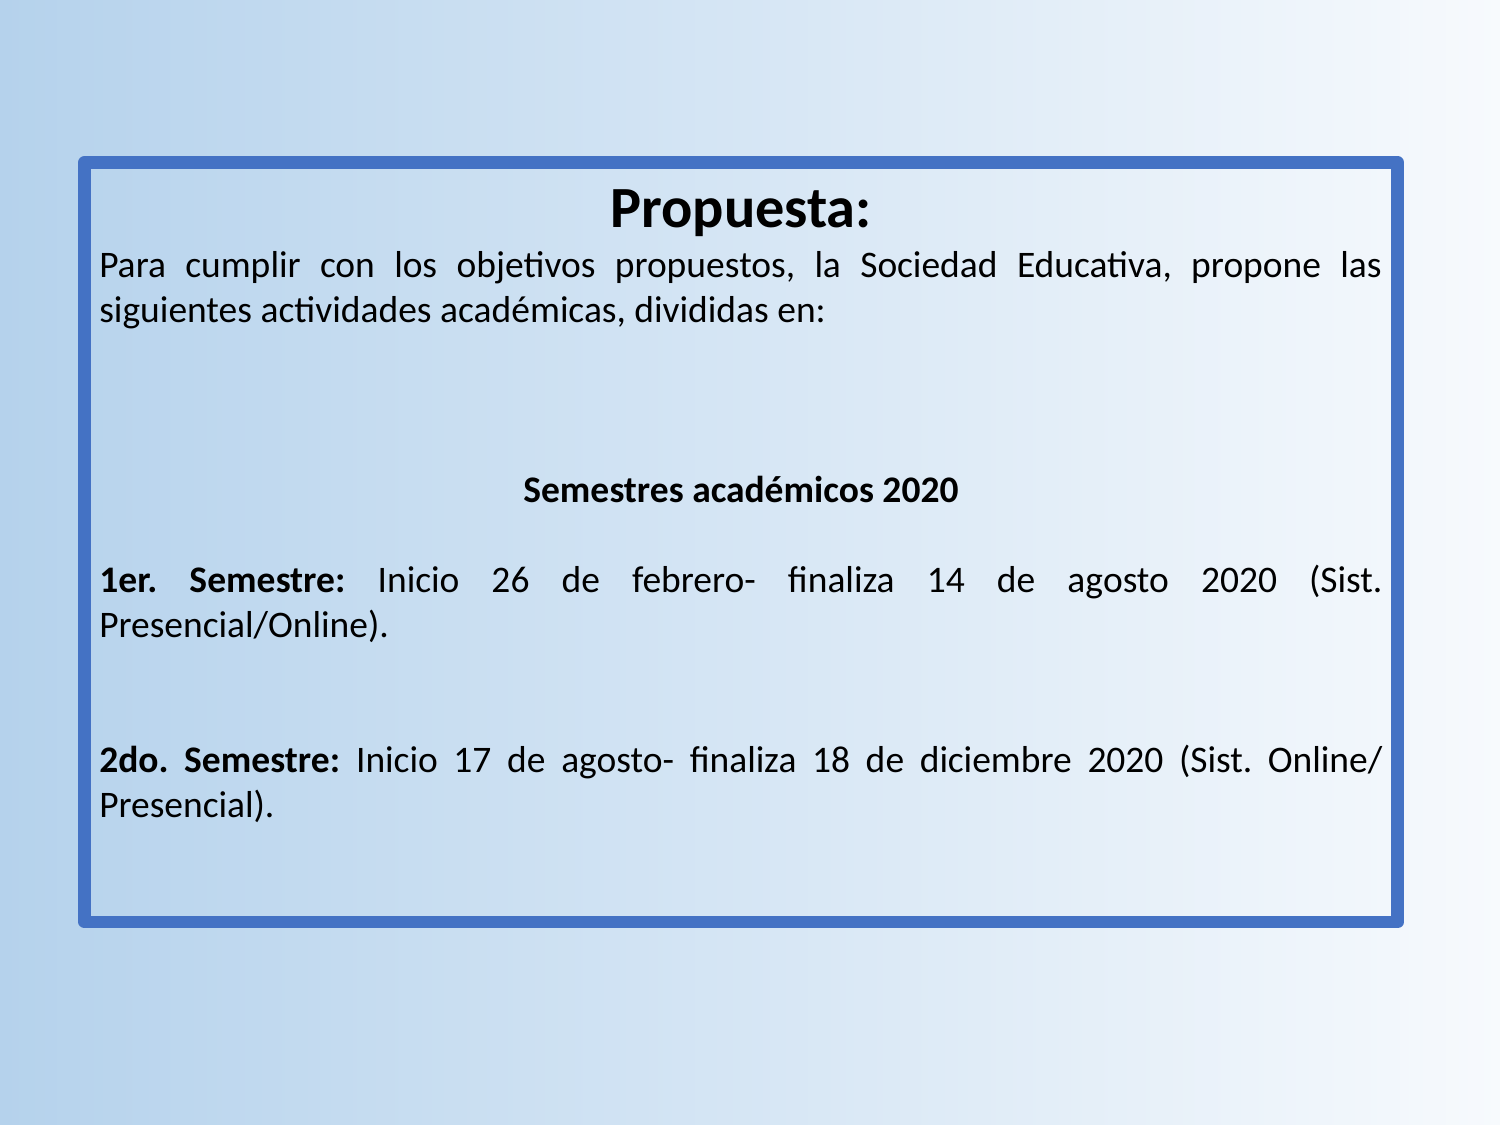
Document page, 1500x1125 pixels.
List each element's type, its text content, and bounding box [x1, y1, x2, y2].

text_box Propuesta: Para cumplir con los objetivos propuestos, la Sociedad Educativa, propone las siguientes actividades académicas, divididas en: Semestres académicos 2020 1er. Semestre: Inicio 26 de febrero- finaliza 14 de agosto 2020 (Sist. Presencial/Online). 2do. Semestre: Inicio 17 de agosto- finaliza 18 de diciembre 2020 (Sist. Online/ Presencial). [84, 162, 1398, 922]
